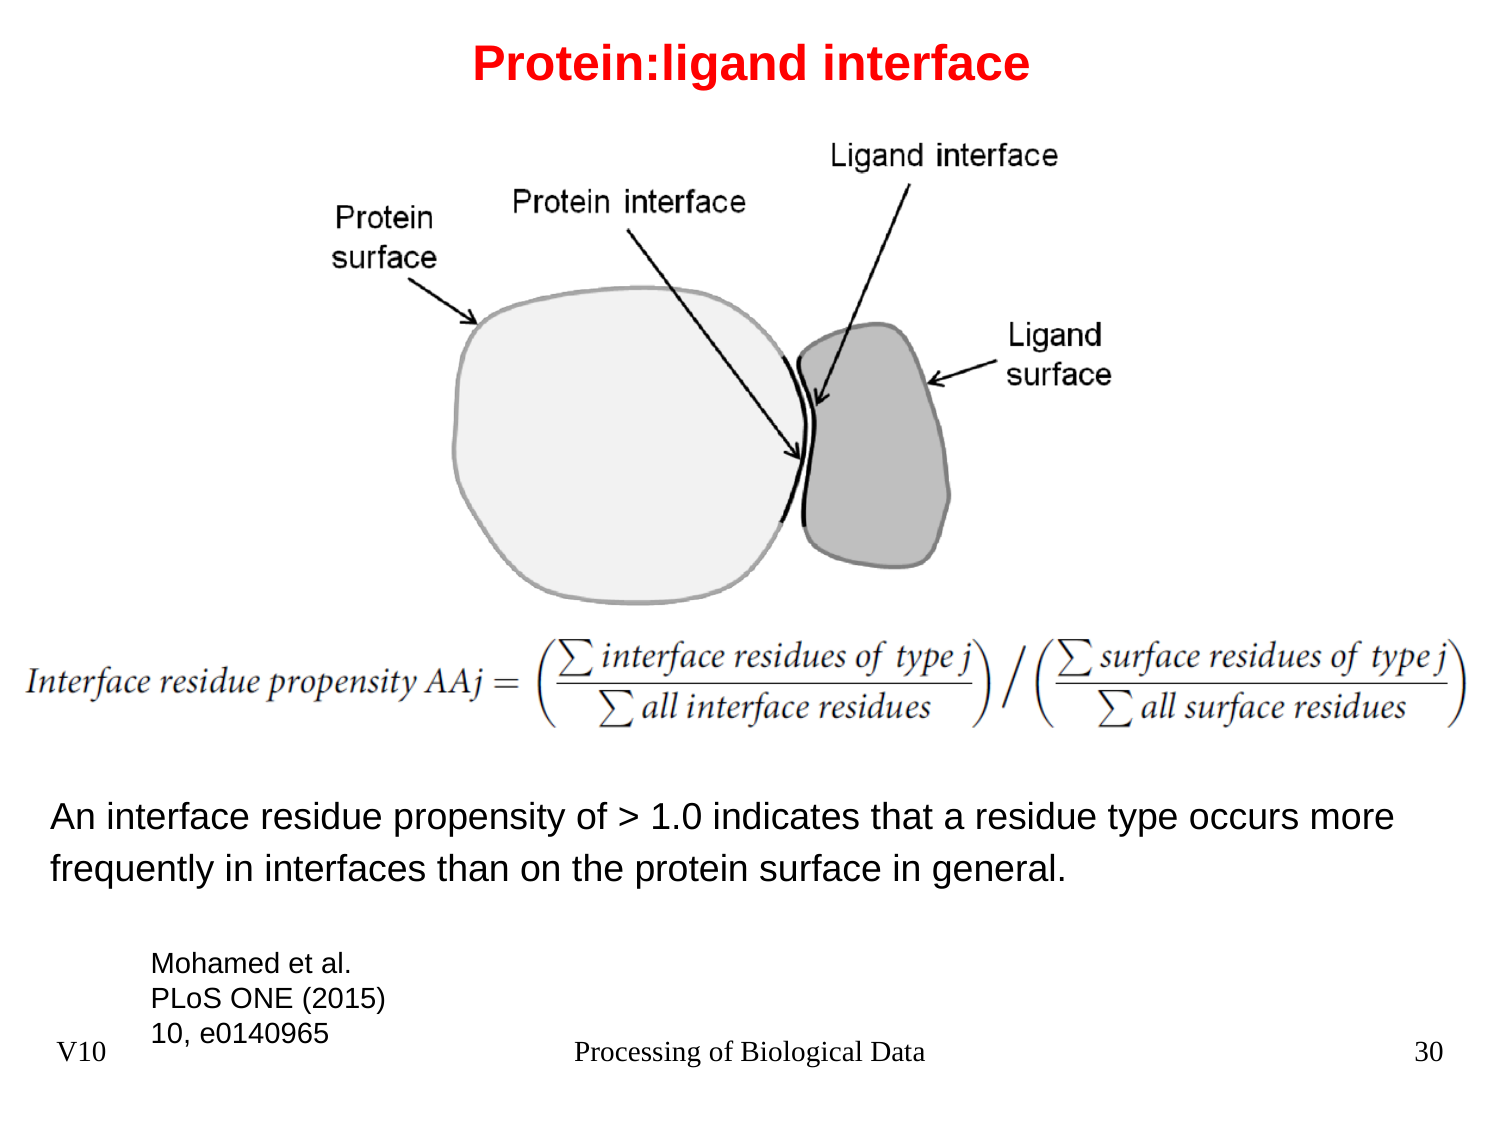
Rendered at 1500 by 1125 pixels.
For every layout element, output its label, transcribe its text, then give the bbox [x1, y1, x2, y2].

picture [5, 621, 1486, 734]
text_box Mohamed et al. PLoS ONE (2015) 10, e0140965 [135, 937, 432, 1058]
text_box An interface residue propensity of > 1.0 indicates that a residue type occurs more frequently in interfaces than on the protein surface in general. [35, 777, 1459, 897]
picture [300, 131, 1124, 611]
title Protein:ligand interface [76, 19, 1427, 102]
slide_number V10 [40, 1024, 426, 1101]
slide_number 30 [1074, 1024, 1460, 1101]
footer Processing of Biological Data [512, 1024, 988, 1101]
